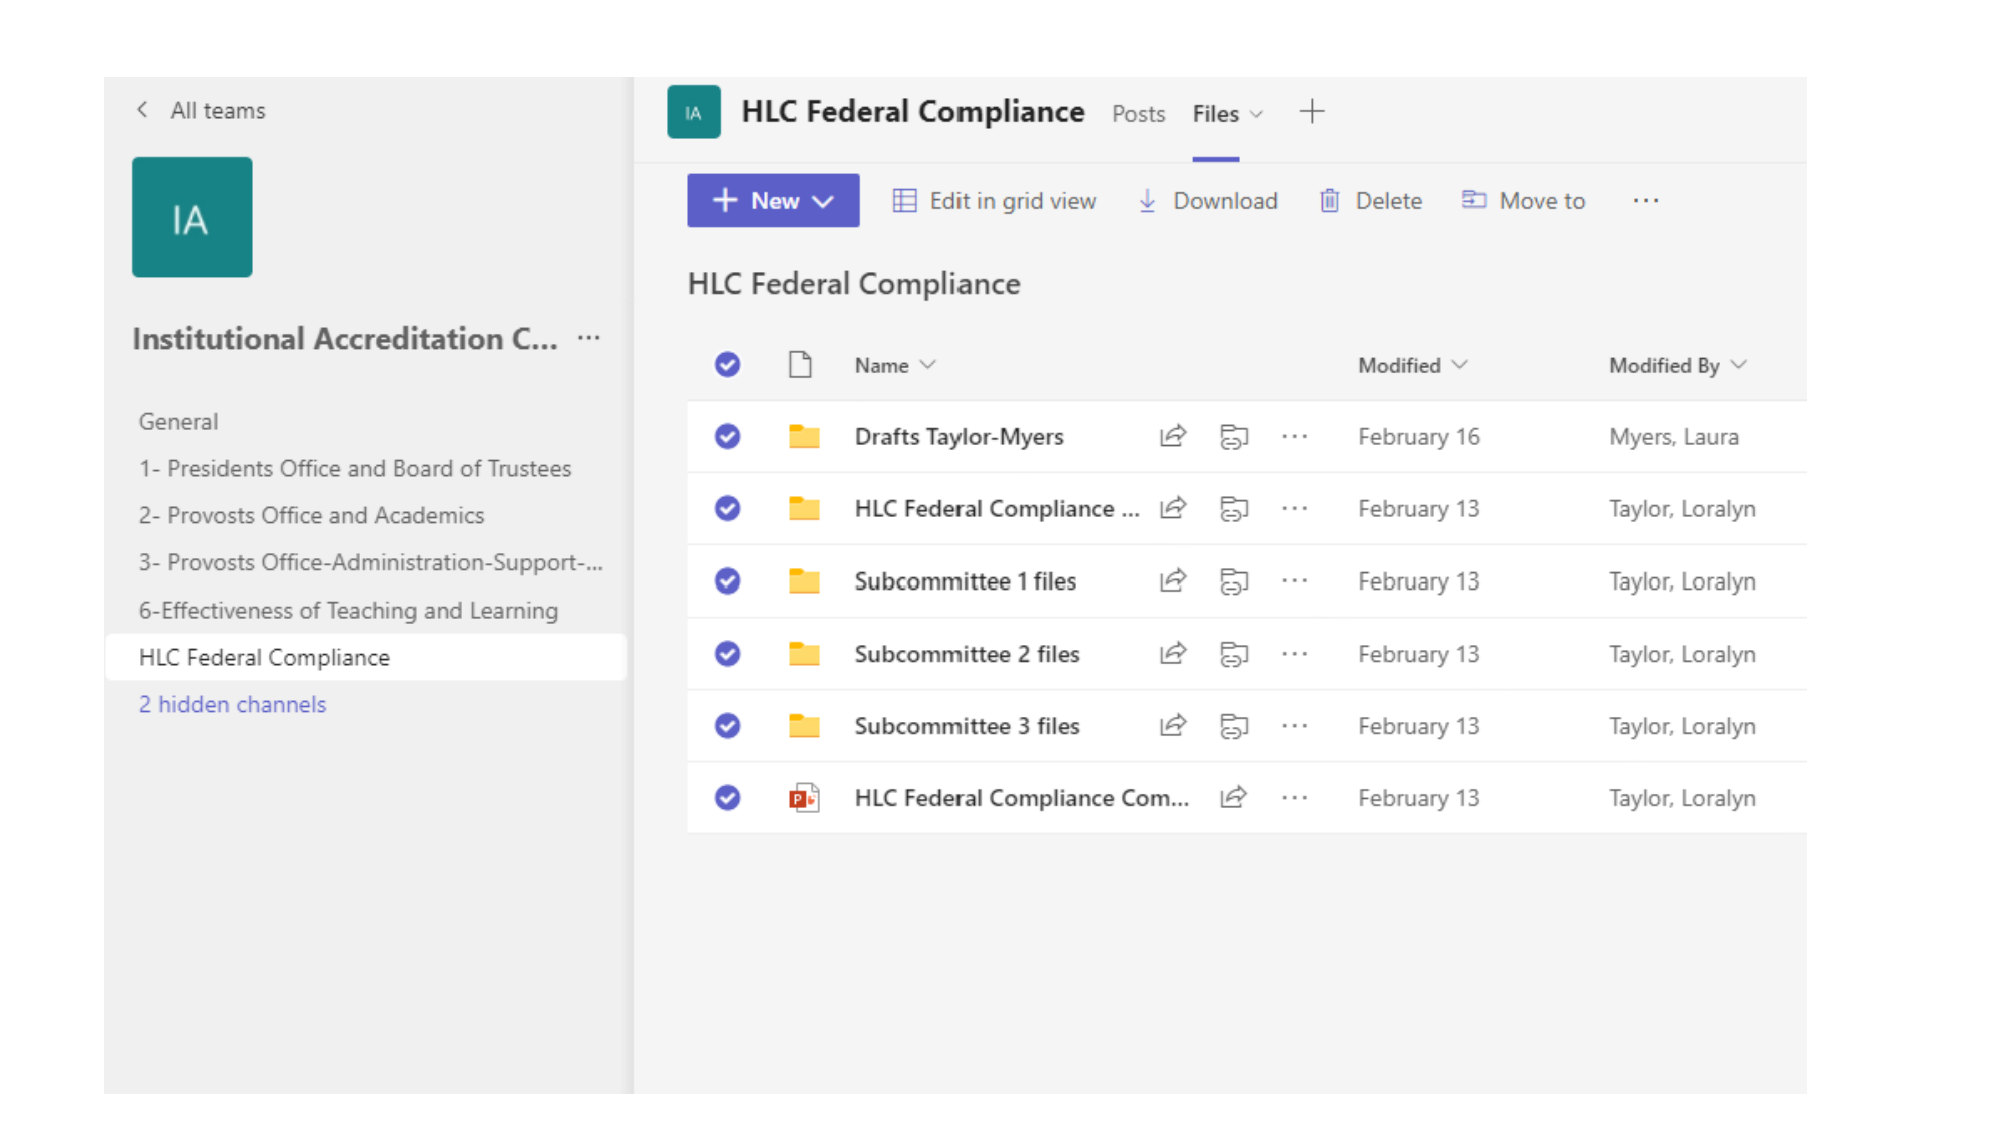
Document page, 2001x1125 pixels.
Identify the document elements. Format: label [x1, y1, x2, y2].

list [104, 77, 1807, 1094]
